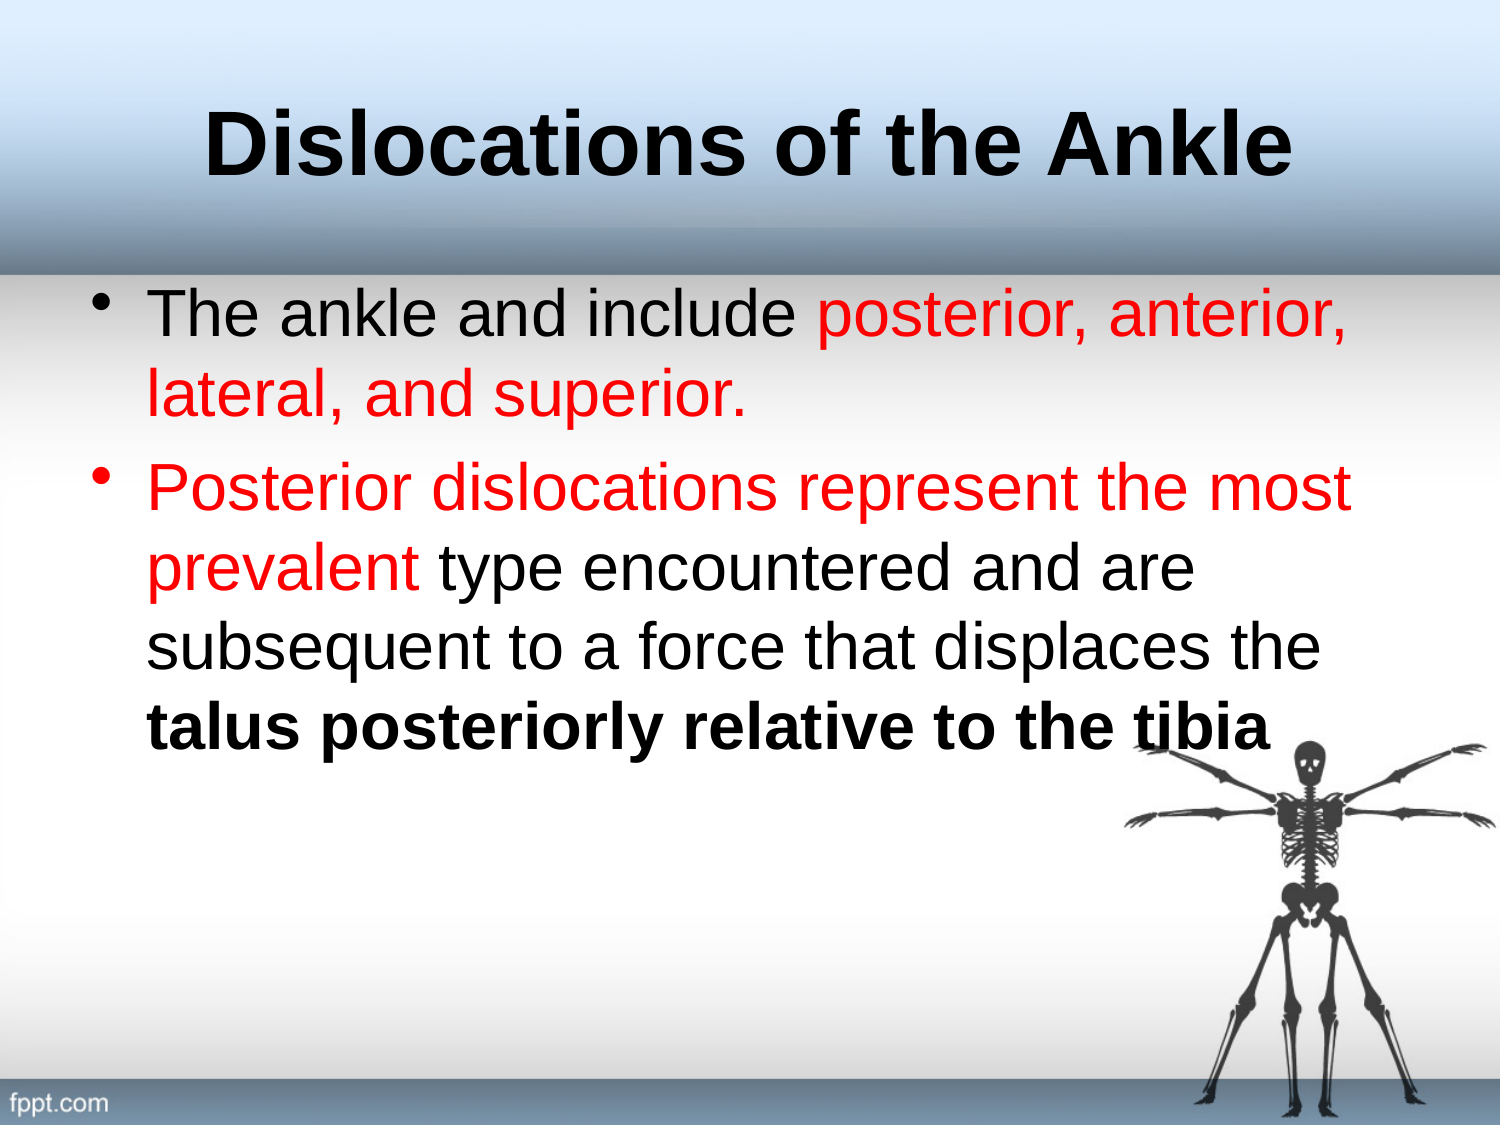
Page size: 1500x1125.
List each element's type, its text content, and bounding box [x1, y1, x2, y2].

picture [0, 0, 1500, 1125]
list The ankle and include posterior, anterior, lateral, and superior. Posterior dislocations represent the most prevalent type encountered and are subsequent to a force that displaces the talus posteriorly relative to the tibia [75, 262, 1425, 1005]
title Dislocations of the Ankle [75, 45, 1425, 233]
